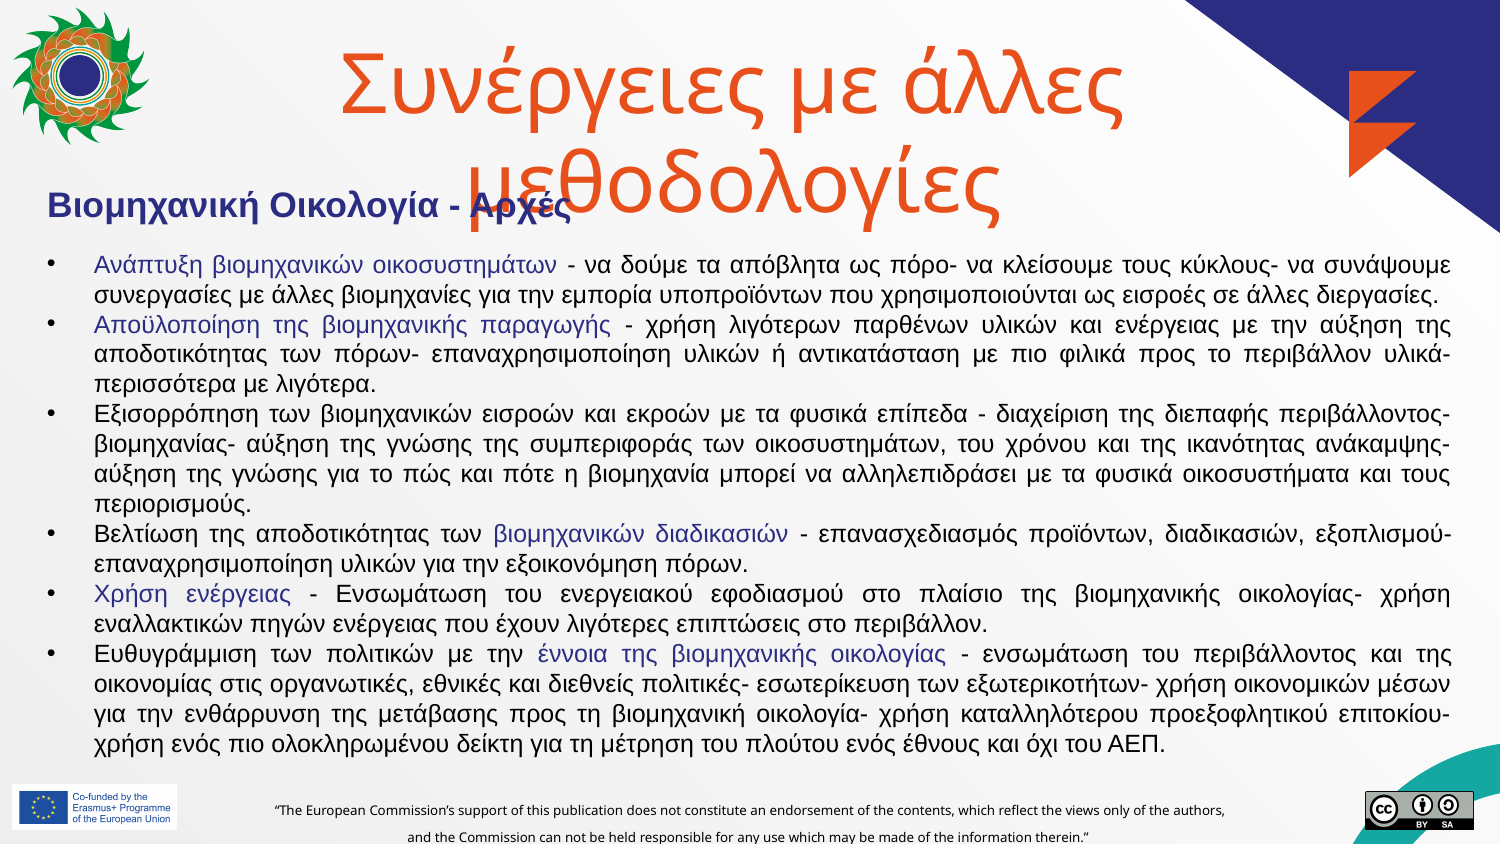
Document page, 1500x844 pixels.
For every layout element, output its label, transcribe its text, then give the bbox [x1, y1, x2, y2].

title Συνέργειες με άλλες μεθοδολογίες [100, 14, 1367, 179]
picture [11, 784, 177, 830]
picture [1365, 791, 1474, 830]
text_box Βιομηχανική Οικολογία - Αρχές [32, 179, 1500, 259]
picture [11, 6, 151, 147]
text_box Ανάπτυξη βιομηχανικών οικοσυστημάτων - να δούμε τα απόβλητα ως πόρο- να κλείσουμε τους κύκλους- να συνάψουμε συνεργασίες με άλλες βιομηχανίες για την εμπορία υποπροϊόντων που χρησιμοποιούνται ως εισροές σε άλλες διεργασίες. Αποϋλοποίηση της βιομηχανικής παραγωγής - χρήση λιγότερων παρθένων υλικών και ενέργειας με την αύξηση της αποδοτικότητας των πόρων- επαναχρησιμοποίηση υλικών ή αντικατάσταση με πιο φιλικά προς το περιβάλλον υλικά- περισσότερα με λιγότερα. Εξισορρόπηση των βιομηχανικών εισροών και εκροών με τα φυσικά επίπεδα - διαχείριση της διεπαφής περιβάλλοντος-βιομηχανίας- αύξηση της γνώσης της συμπεριφοράς των οικοσυστημάτων, του χρόνου και της ικανότητας ανάκαμψης- αύξηση της γνώσης για το πώς και πότε η βιομηχανία μπορεί να αλληλεπιδράσει με τα φυσικά οικοσυστήματα και τους περιορισμούς. Βελτίωση της αποδοτικότητας των βιομηχανικών διαδικασιών - επανασχεδιασμός προϊόντων, διαδικασιών, εξοπλισμού- επαναχρησιμοποίηση υλικών για την εξοικονόμηση πόρων. Χρήση ενέργειας - Ενσωμάτωση του ενεργειακού εφοδιασμού στο πλαίσιο της βιομηχανικής οικολογίας- χρήση εναλλακτικών πηγών ενέργειας που έχουν λιγότερες επιπτώσεις στο περιβάλλον. Ευθυγράμμιση των πολιτικών με την έννοια της βιομηχανικής οικολογίας - ενσωμάτωση του περιβάλλοντος και της οικονομίας στις οργανωτικές, εθνικές και διεθνείς πολιτικές- εσωτερίκευση των εξωτερικοτήτων- χρήση οικονομικών μέσων για την ενθάρρυνση της μετάβασης προς τη βιομηχανική οικολογία- χρήση καταλληλότερου προεξοφλητικού επιτοκίου- χρήση ενός πιο ολοκληρωμένου δείκτη για τη μέτρηση του πλούτου ενός έθνους και όχι του ΑΕΠ. [32, 259, 1468, 765]
